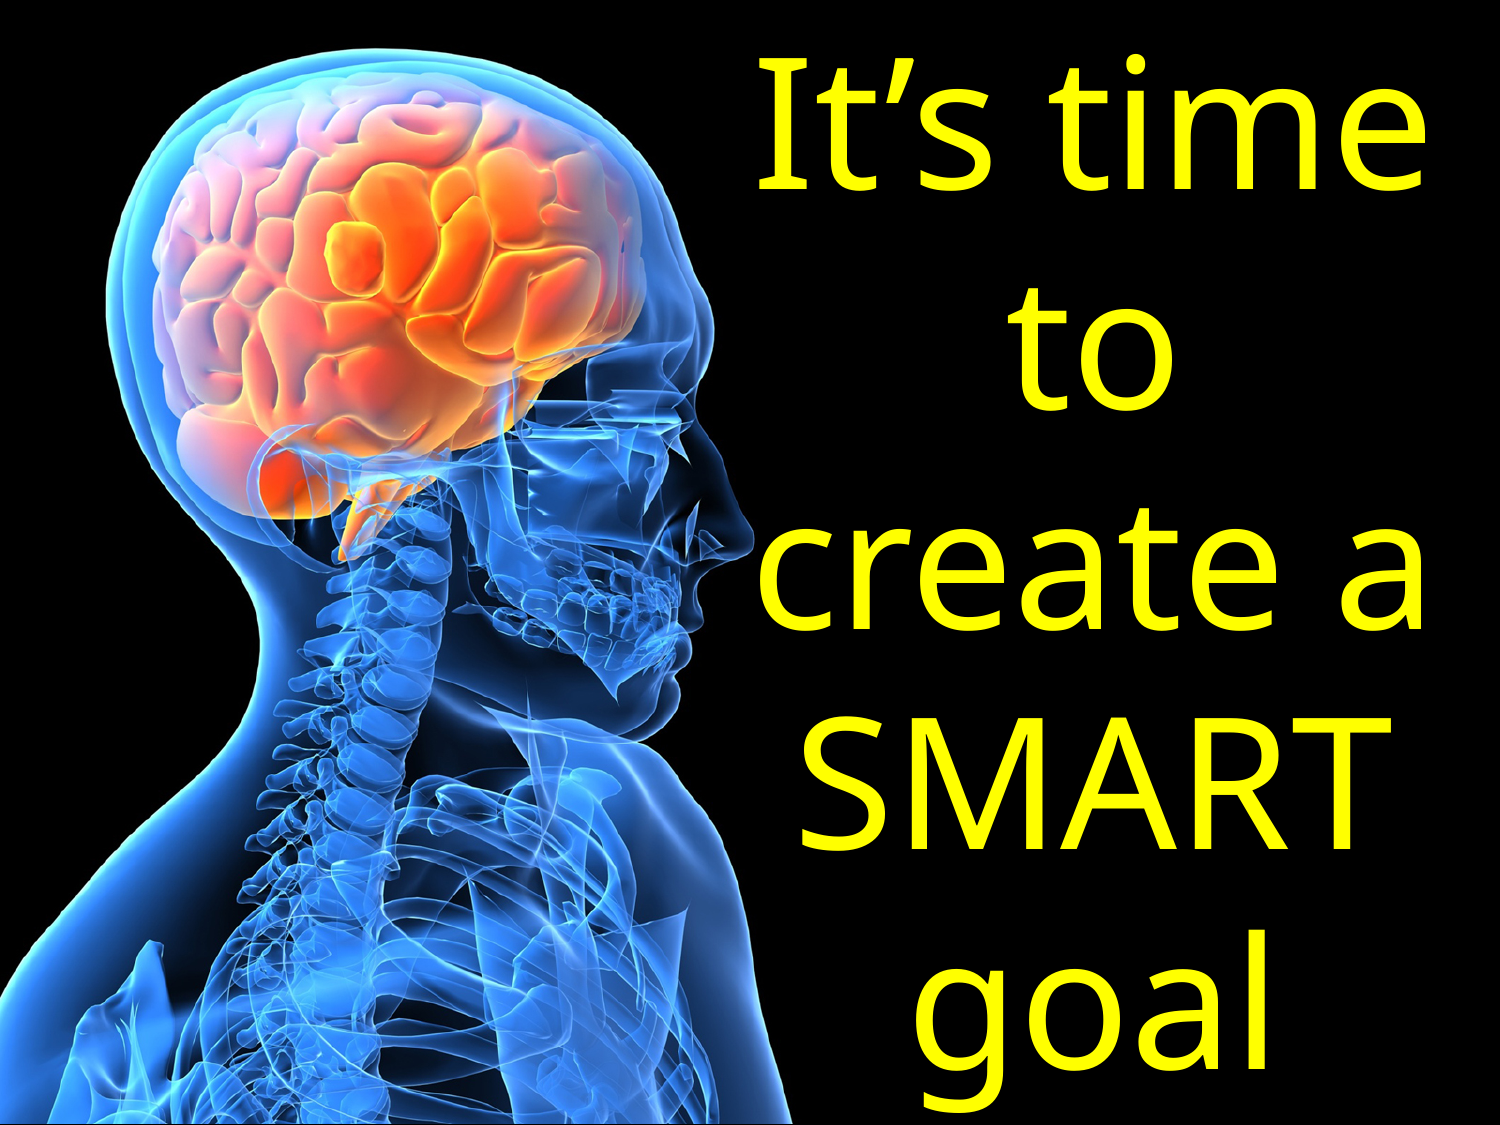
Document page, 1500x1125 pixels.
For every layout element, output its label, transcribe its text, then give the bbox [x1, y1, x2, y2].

title It’s time to create a SMART goal [848, 62, 1488, 1050]
picture [0, 0, 844, 1125]
